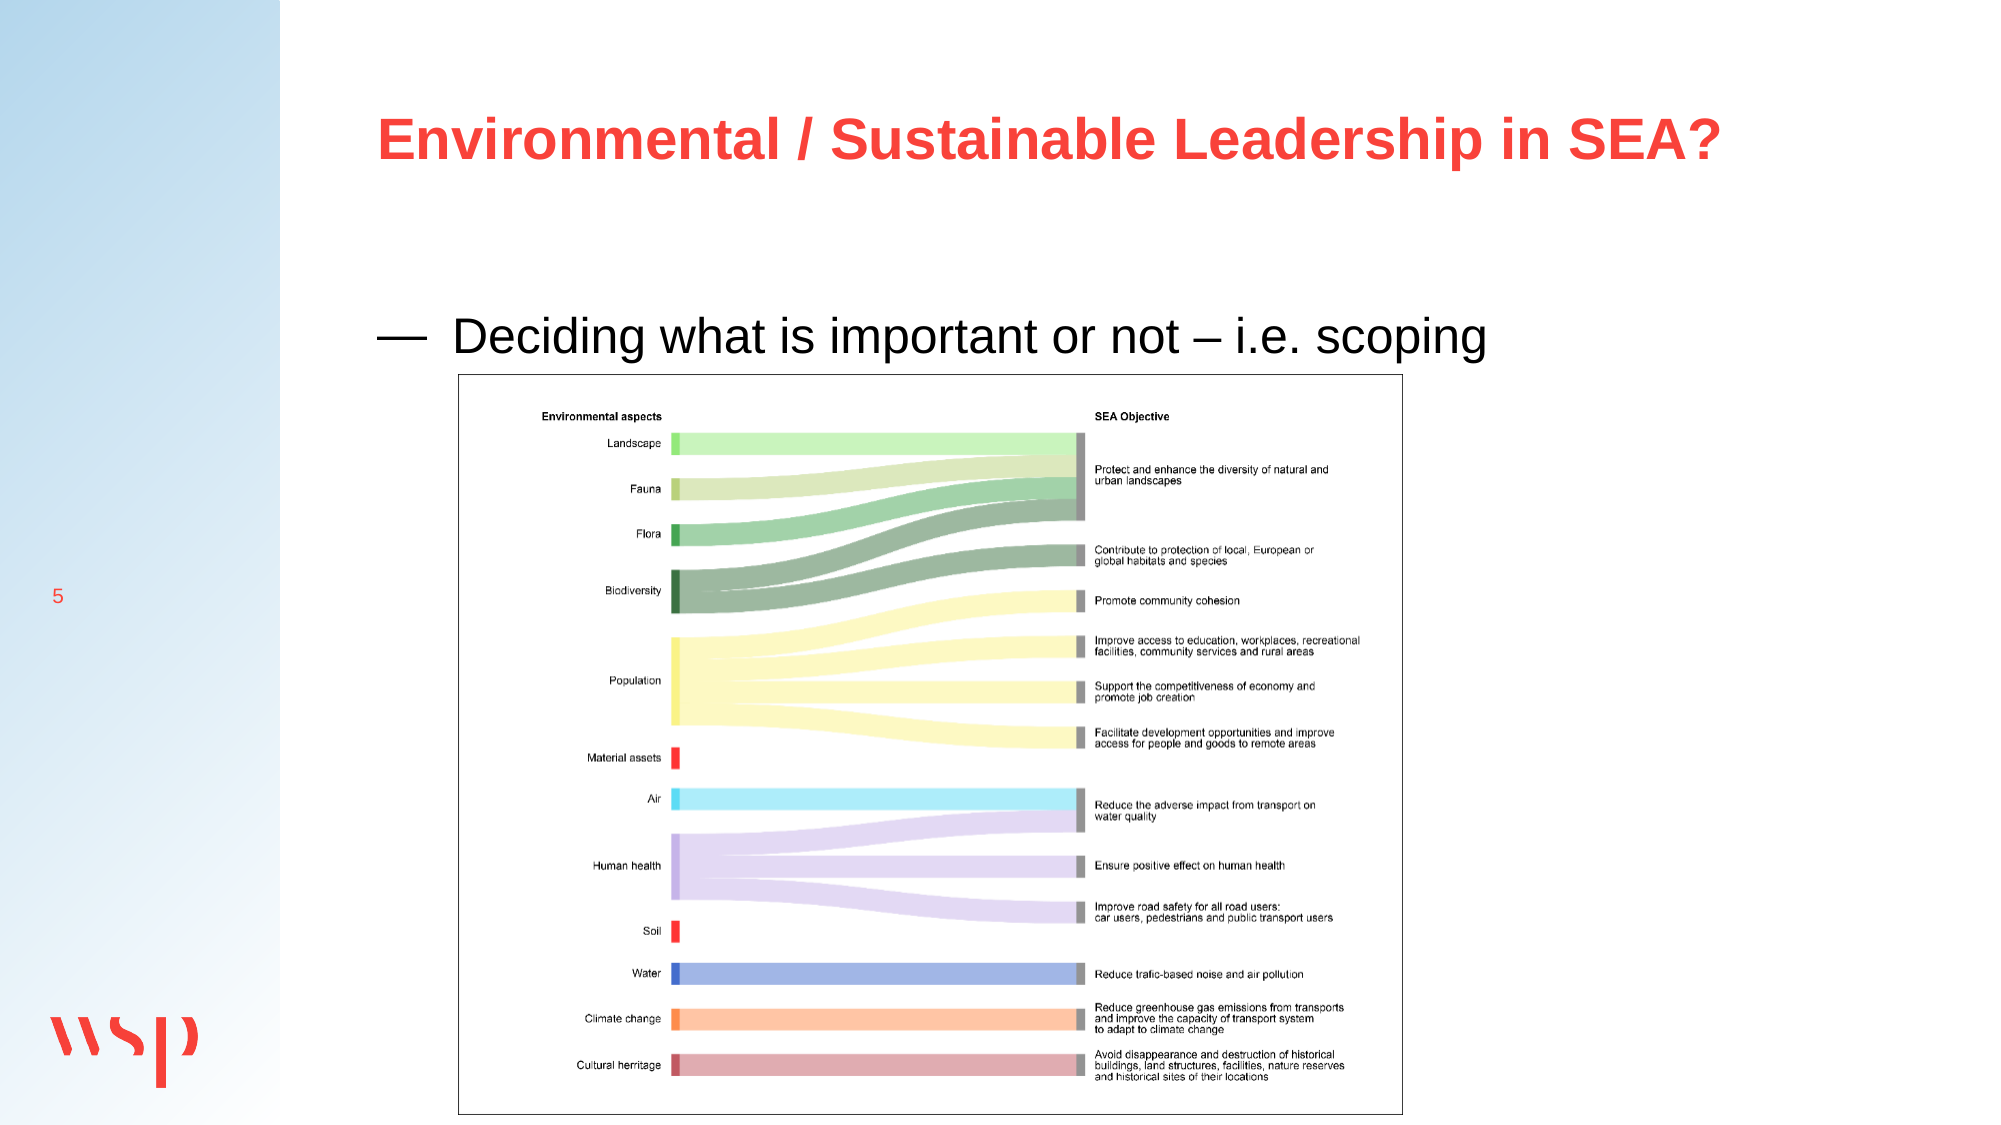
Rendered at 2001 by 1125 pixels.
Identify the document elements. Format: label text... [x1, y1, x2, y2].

title Environmental / Sustainable Leadership in SEA? [362, 101, 1880, 291]
picture [457, 374, 1403, 1115]
picture [50, 1017, 198, 1088]
list Deciding what is important or not – i.e. scoping [362, 302, 1880, 1018]
